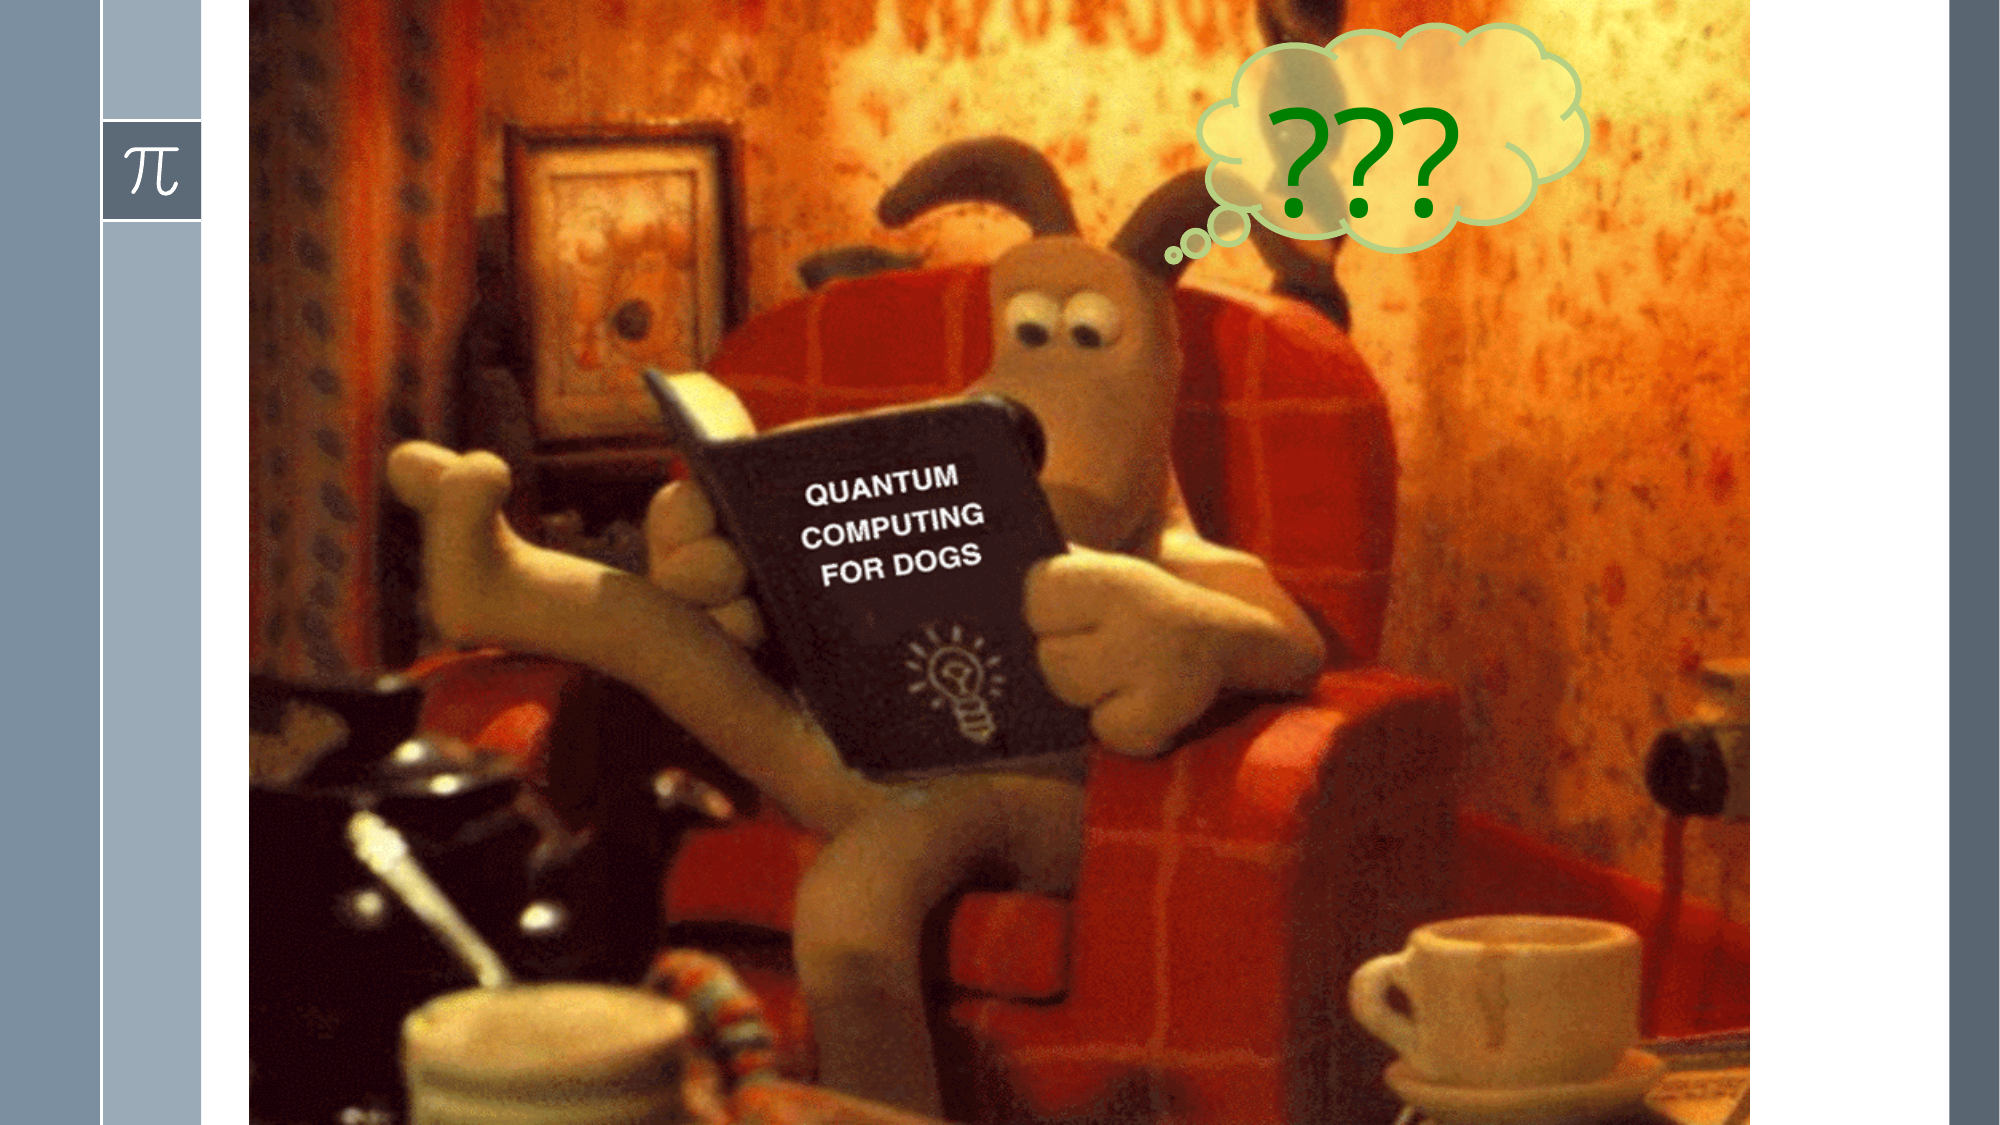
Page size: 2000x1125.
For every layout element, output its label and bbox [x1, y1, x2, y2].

picture [249, 0, 1750, 1125]
